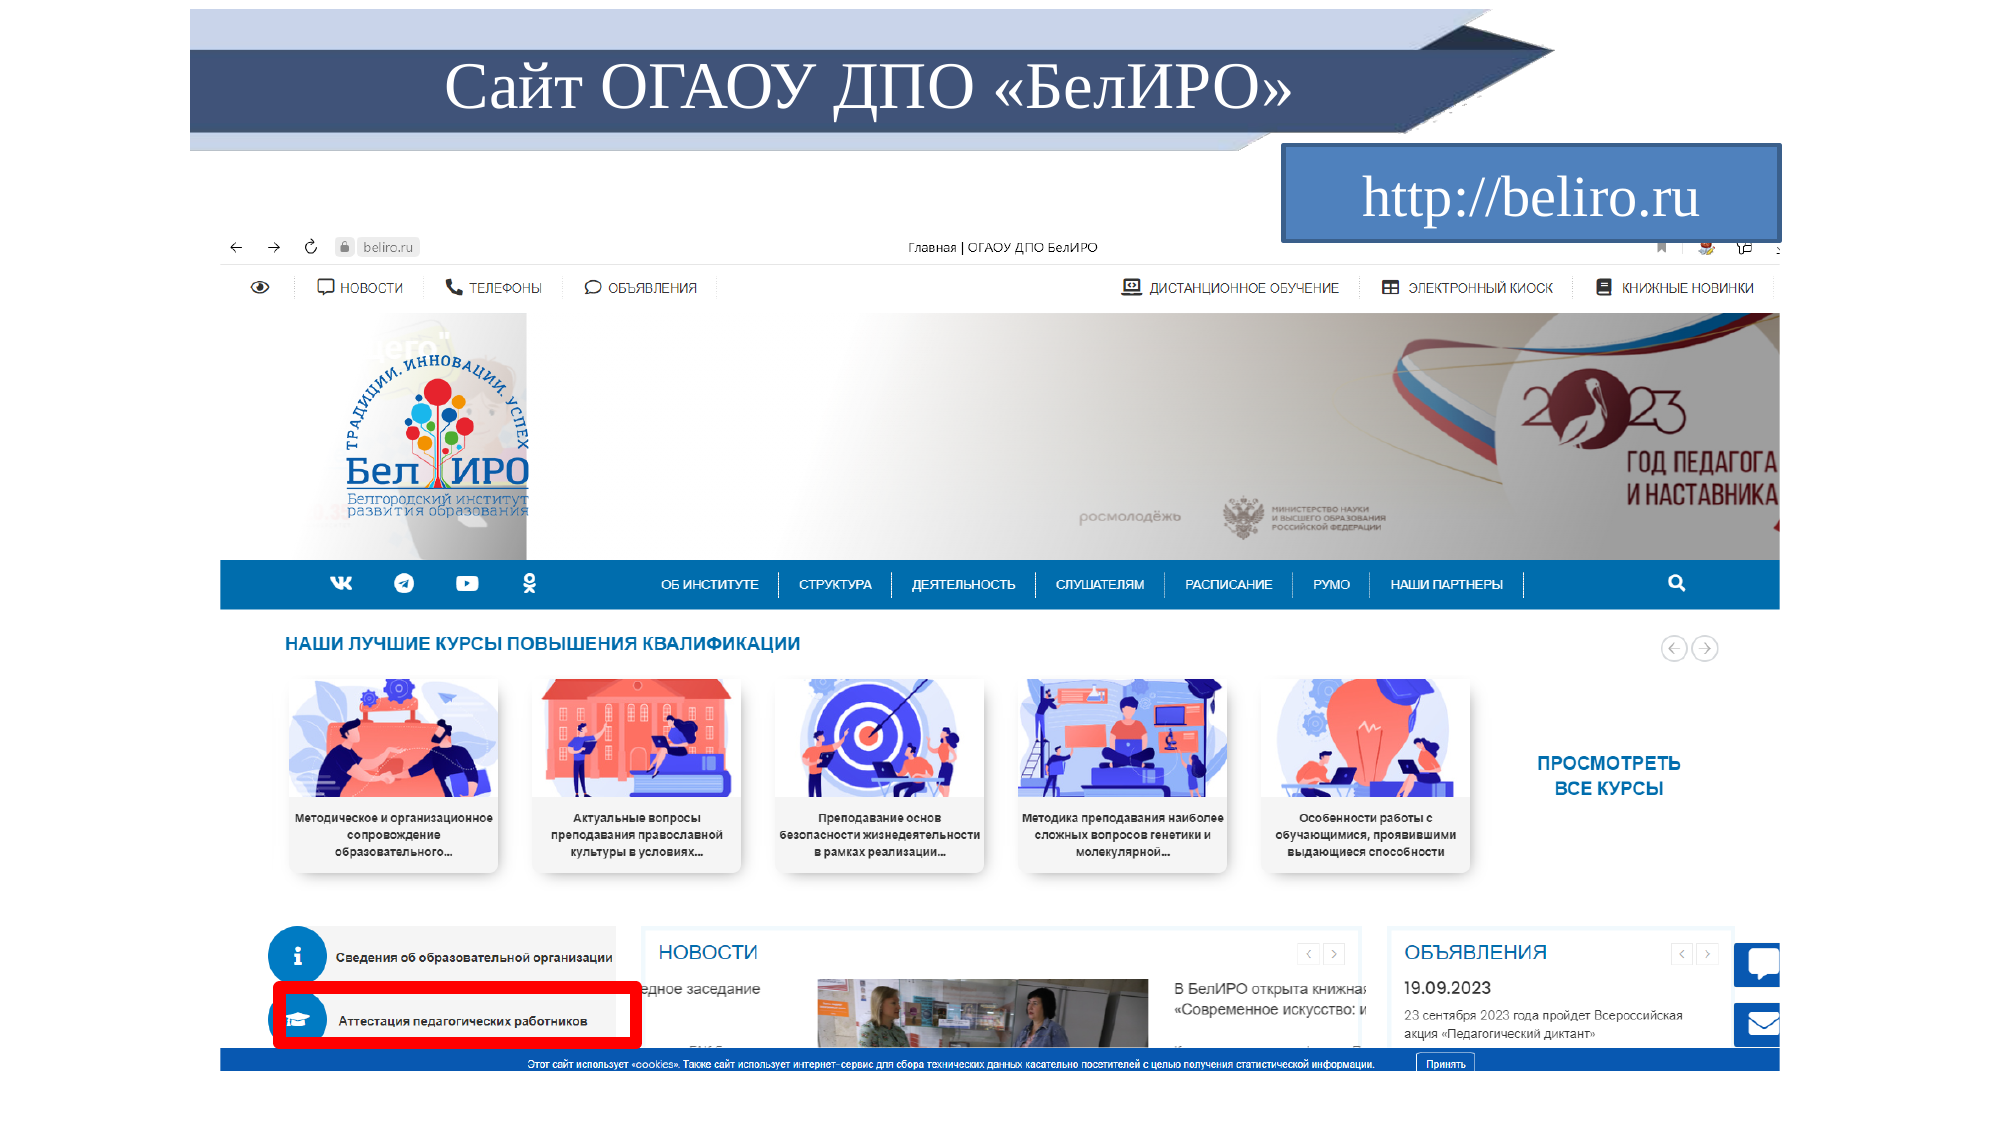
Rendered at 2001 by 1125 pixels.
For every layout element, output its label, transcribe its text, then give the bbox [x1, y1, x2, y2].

picture [220, 231, 1780, 1071]
text_box http://beliro.ru [1281, 166, 1782, 235]
picture [189, 9, 1950, 155]
